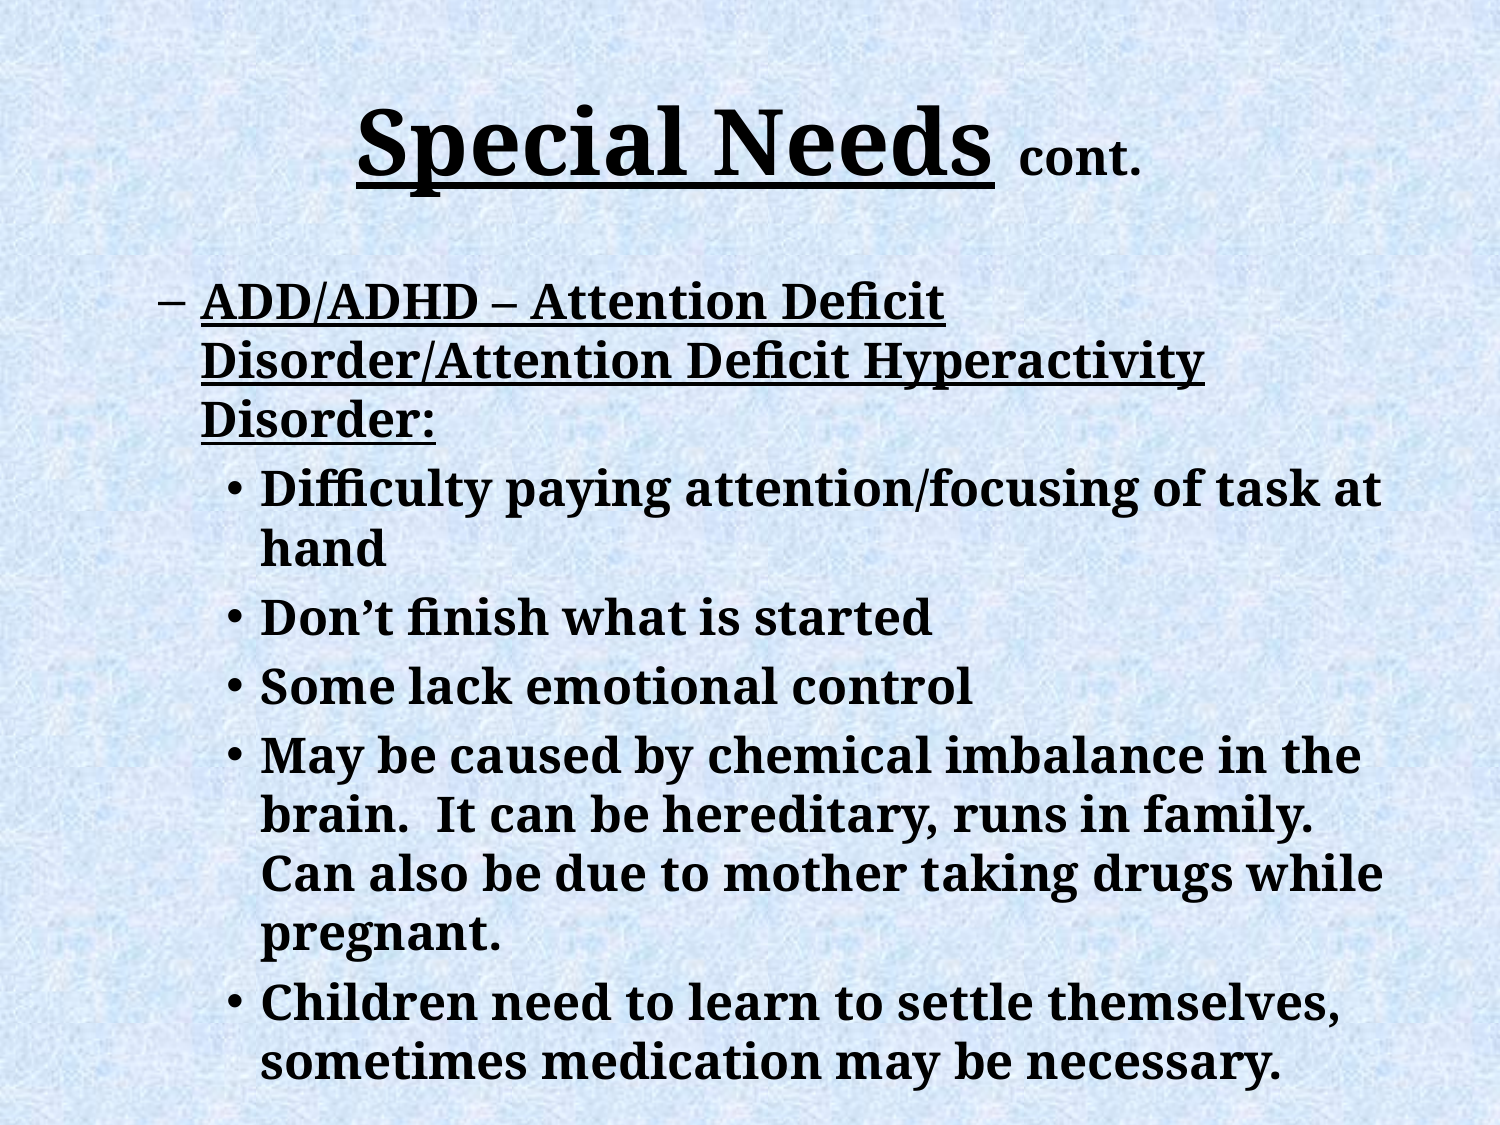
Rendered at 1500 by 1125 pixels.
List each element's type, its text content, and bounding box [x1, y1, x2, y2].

title Special Needs cont. [75, 45, 1425, 233]
picture [0, 0, 1500, 1125]
list ADD/ADHD – Attention Deficit Disorder/Attention Deficit Hyperactivity Disorder: Difficulty paying attention/focusing of task at hand Don’t finish what is started Some lack emotional control May be caused by chemical imbalance in the brain. It can be hereditary, runs in family. Can also be due to mother taking drugs while pregnant. Children need to learn to settle themselves, sometimes medication may be necessary. [75, 262, 1425, 1100]
